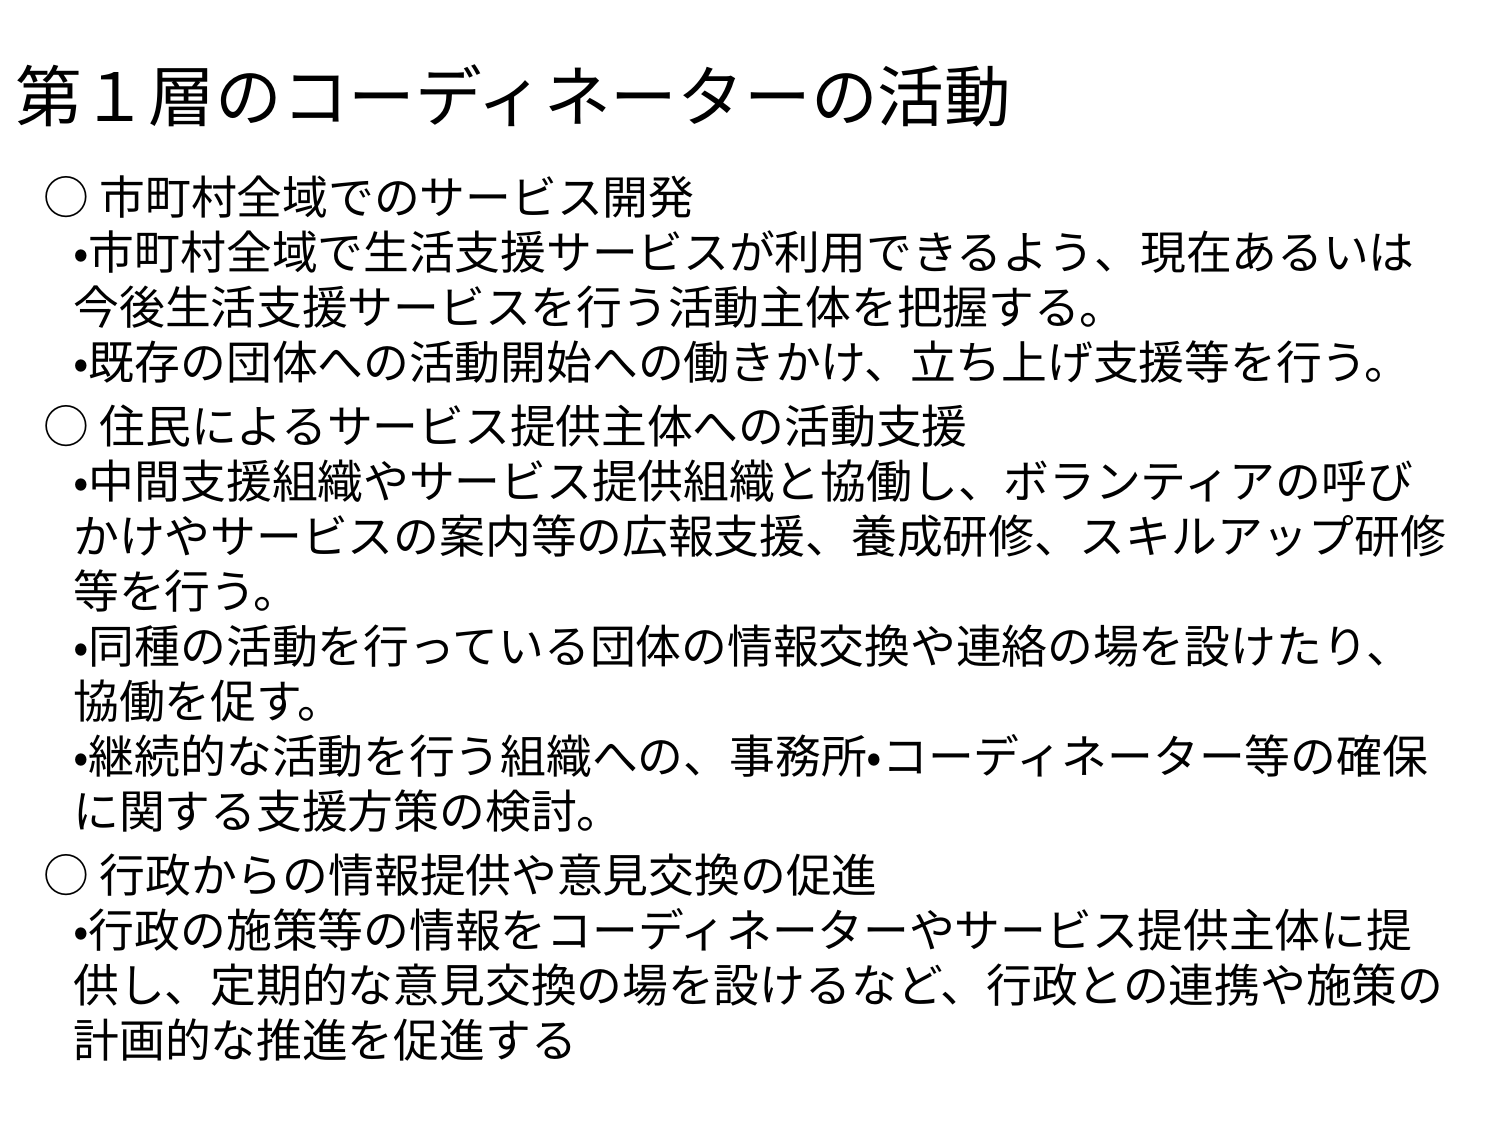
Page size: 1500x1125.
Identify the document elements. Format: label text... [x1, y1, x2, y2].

text_box ○市町村全域でのサービス開発 ・市町村全域で生活支援サービスが利用できるよう、現在あるいは今後生活支援サービスを行う活動主体を把握する。 ・既存の団体への活動開始への働きかけ、立ち上げ支援等を行う。 ○住民によるサービス提供主体への活動支援 ・中間支援組織やサービス提供組織と協働し、ボランティアの呼びかけやサービスの案内等の広報支援、養成研修、スキルアップ研修等を行う。 ・同種の活動を行っている団体の情報交換や連絡の場を設けたり、協働を促す。 ・継続的な活動を行う組織への、事務所・コーディネーター等の確保に関する支援方策の検討。 ○行政からの情報提供や意見交換の促進 ・行政の施策等の情報をコーディネーターやサービス提供主体に提供し、定期的な意見交換の場を設けるなど、行政との連携や施策の計画的な推進を促進する [0, 160, 1471, 1083]
text_box 第１層のコーディネーターの活動 [0, 19, 1350, 172]
